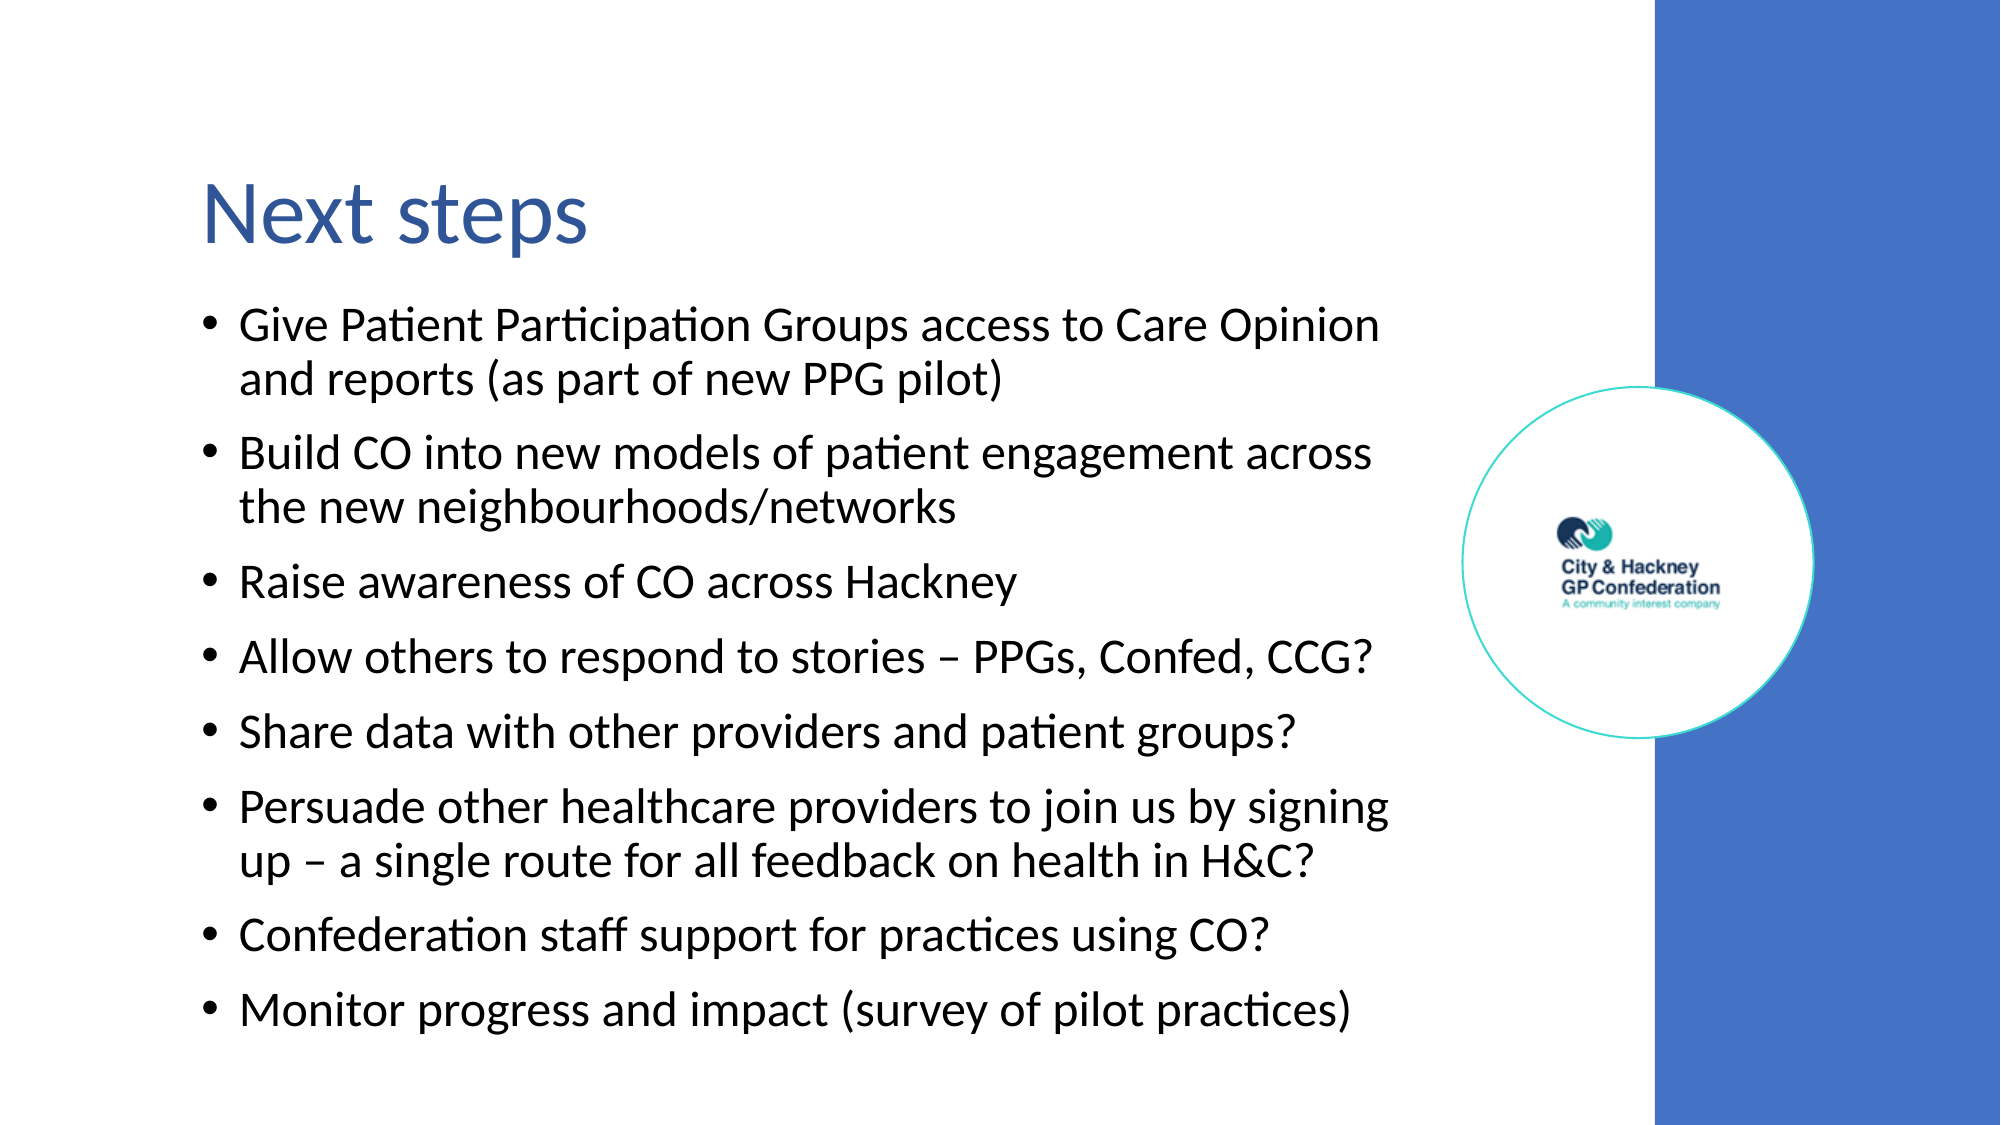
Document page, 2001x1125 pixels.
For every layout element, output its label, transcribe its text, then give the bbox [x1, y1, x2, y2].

list Give Patient Participation Groups access to Care Opinion and reports (as part of new PPG pilot) Build CO into new models of patient engagement across the new neighbourhoods/networks Raise awareness of CO across Hackney Allow others to respond to stories – PPGs, Confed, CCG? Share data with other providers and patient groups? Persuade other healthcare providers to join us by signing up – a single route for all feedback on health in H&C? Confederation staff support for practices using CO? Monitor progress and impact (survey of pilot practices) [186, 301, 1428, 953]
text_box [1654, 0, 2000, 1125]
picture [1518, 496, 1758, 629]
text_box [1461, 385, 1815, 740]
title Next steps [186, 105, 1413, 301]
